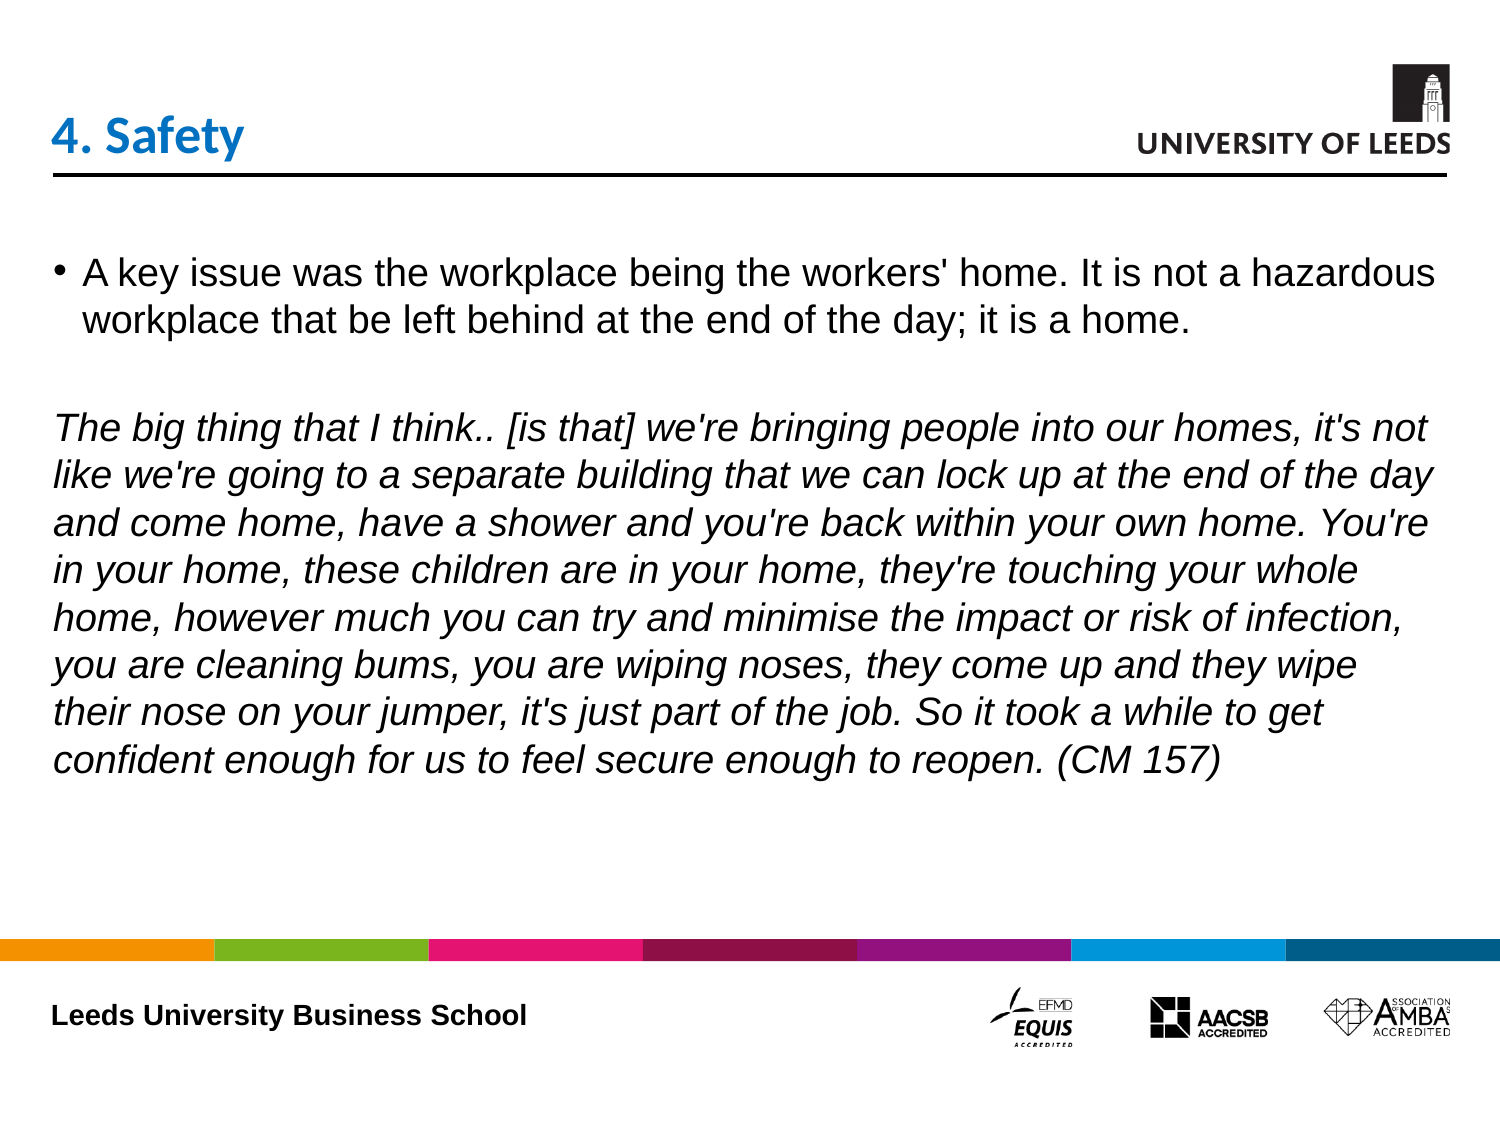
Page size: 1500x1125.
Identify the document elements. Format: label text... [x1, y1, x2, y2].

list A key issue was the workplace being the workers' home. It is not a hazardous workplace that be left behind at the end of the day; it is a home. The big thing that I think.. [is that] we're bringing people into our homes, it's not like we're going to a separate building that we can lock up at the end of the day and come home, have a shower and you're back within your own home. You're in your home, these children are in your home, they're touching your whole home, however much you can try and minimise the impact or risk of infection, you are cleaning bums, you are wiping noses, they come up and they wipe their nose on your jumper, it's just part of the job. So it took a while to get confident enough for us to feel secure enough to reopen. (CM 157) [53, 192, 1447, 910]
picture [990, 987, 1450, 1047]
title 4. Safety [51, 35, 1111, 166]
